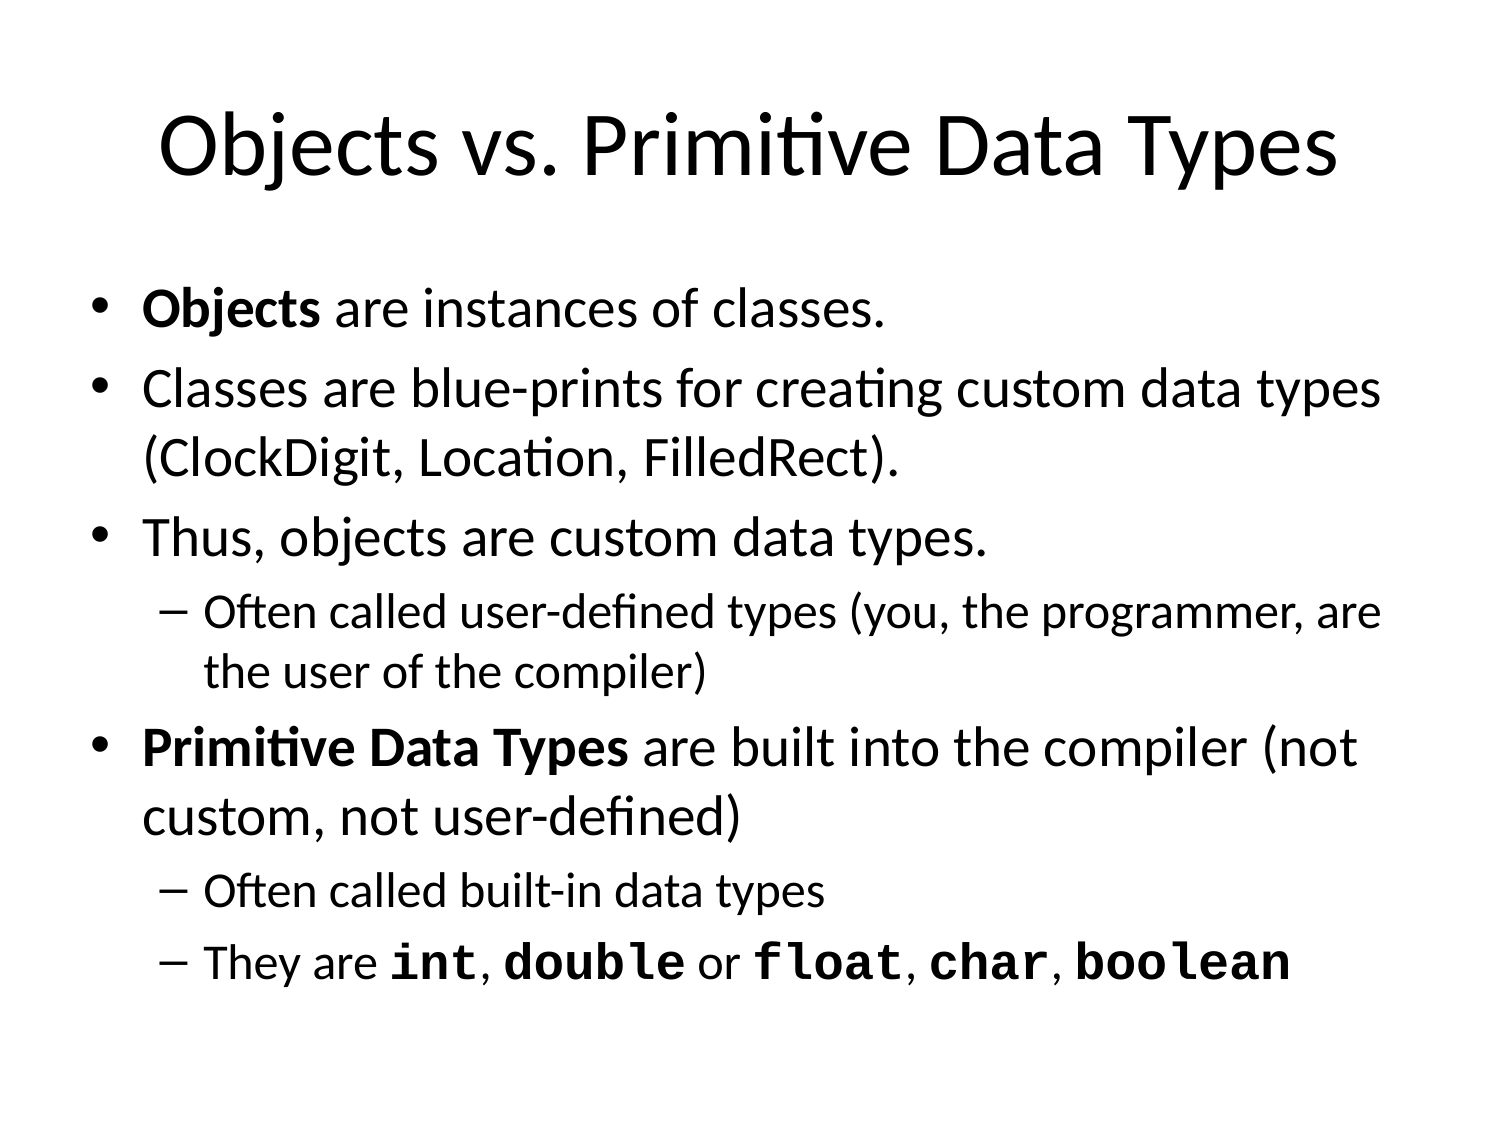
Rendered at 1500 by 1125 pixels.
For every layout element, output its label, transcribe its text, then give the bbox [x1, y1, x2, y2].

list Objects are instances of classes. Classes are blue-prints for creating custom data types (ClockDigit, Location, FilledRect). Thus, objects are custom data types. Often called user-defined types (you, the programmer, are the user of the compiler) Primitive Data Types are built into the compiler (not custom, not user-defined) Often called built-in data types They are int, double or float, char, boolean [75, 262, 1425, 1005]
title Objects vs. Primitive Data Types [75, 45, 1425, 233]
